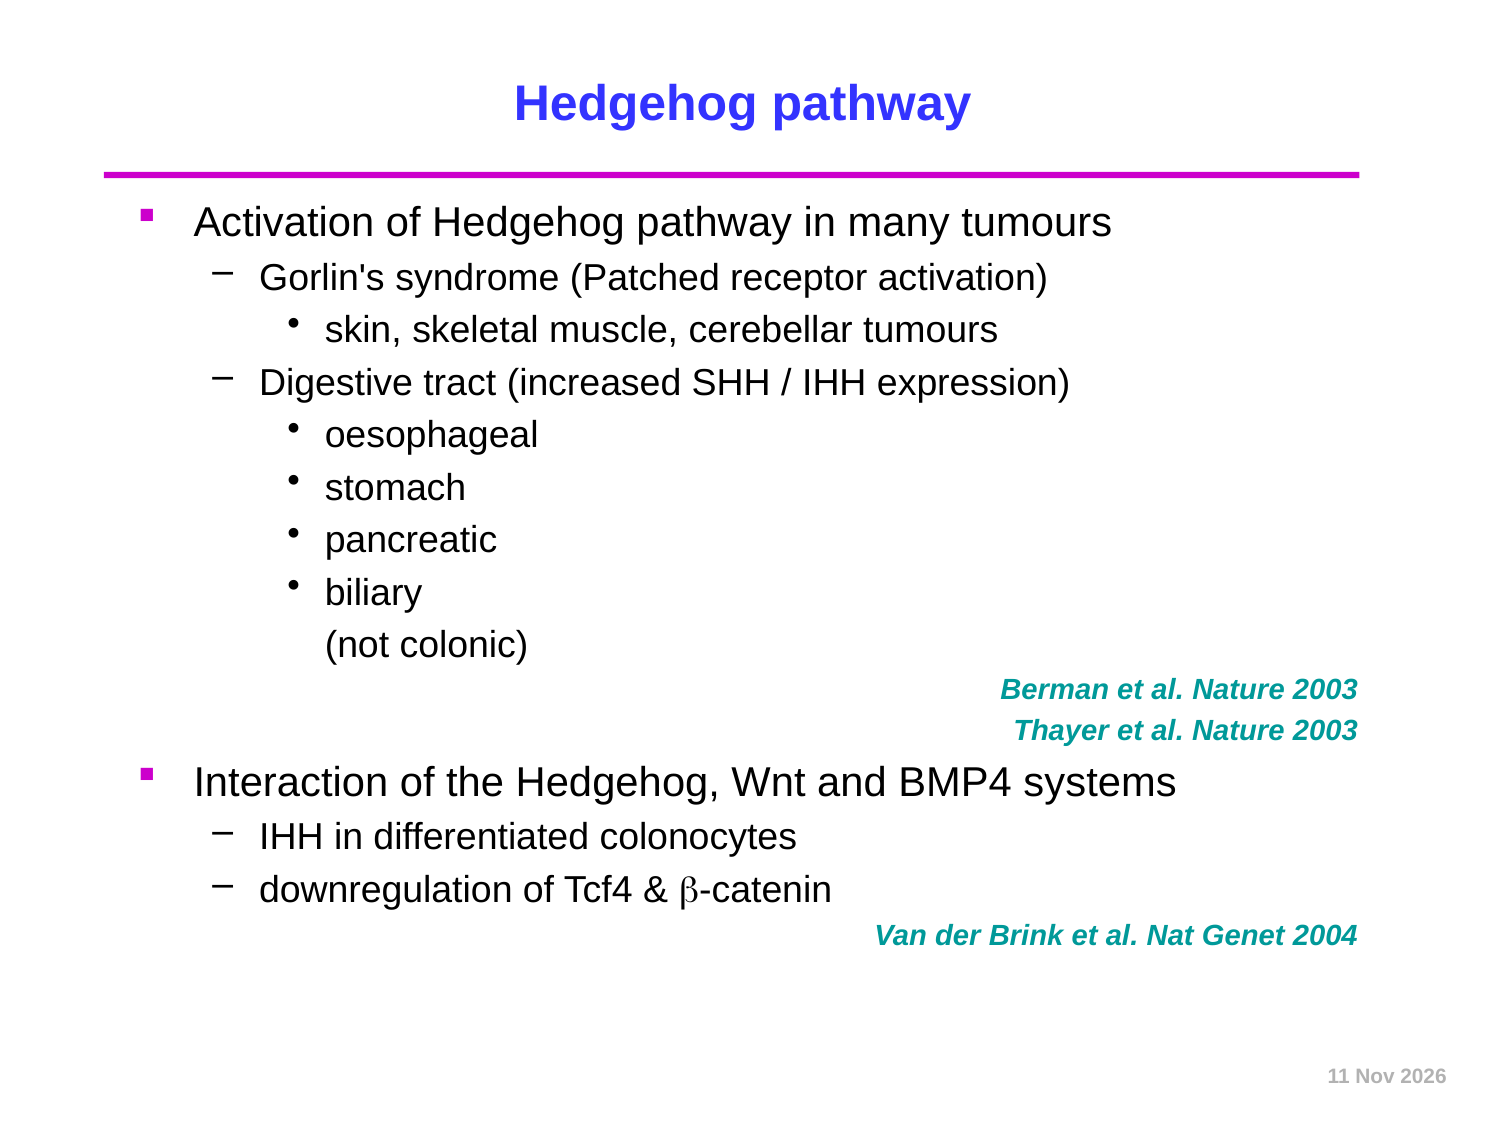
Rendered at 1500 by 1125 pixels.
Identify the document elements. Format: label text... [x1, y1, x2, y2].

slide_number Dec-12 [1312, 1037, 1488, 1113]
title Hedgehog pathway [126, 24, 1359, 175]
list Activation of Hedgehog pathway in many tumours Gorlin's syndrome (Patched receptor activation) skin, skeletal muscle, cerebellar tumours Digestive tract (increased SHH / IHH expression) oesophageal stomach pancreatic biliary (not colonic) Berman et al. Nature 2003 Thayer et al. Nature 2003 Interaction of the Hedgehog, Wnt and BMP4 systems IHH in differentiated colonocytes downregulation of Tcf4 & -catenin Van der Brink et al. Nat Genet 2004 [122, 187, 1374, 988]
